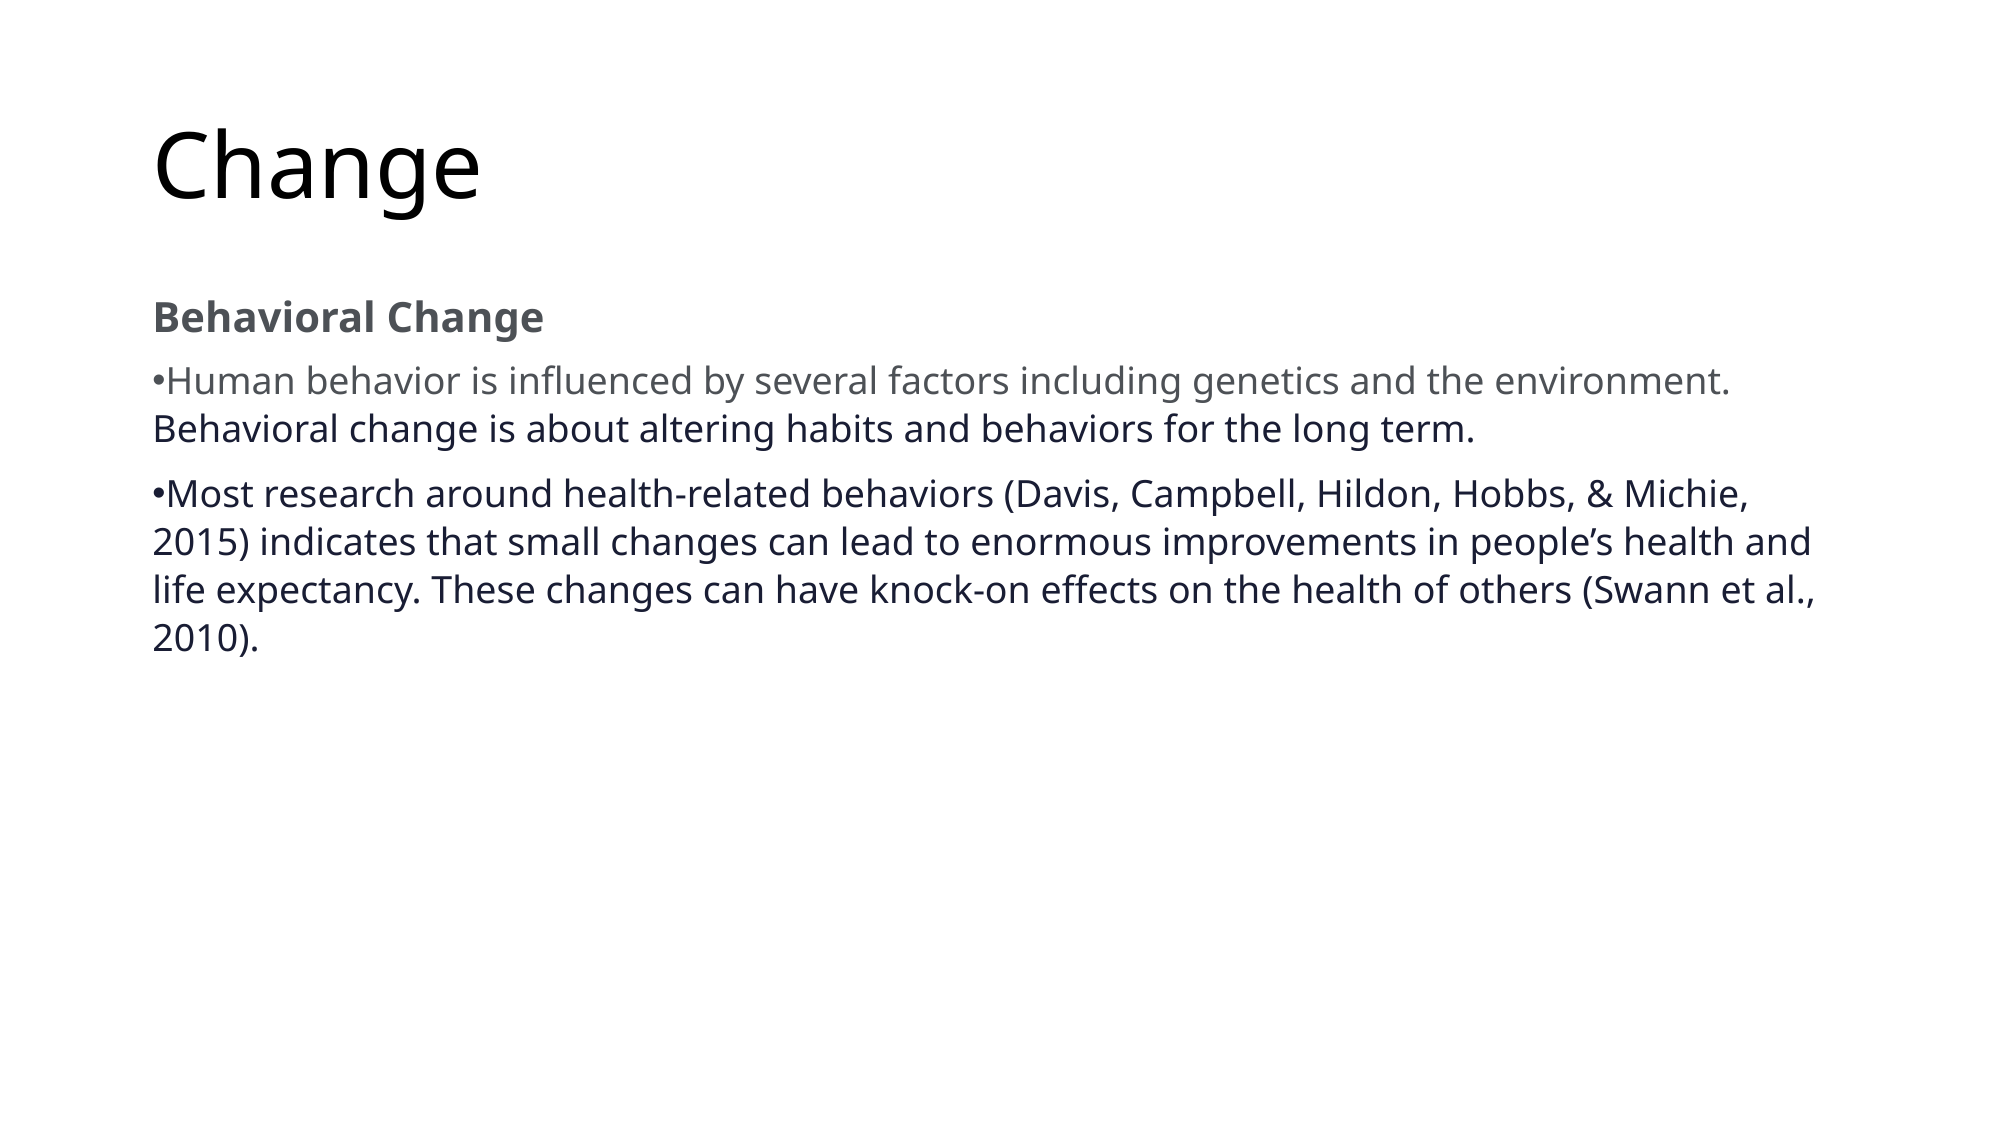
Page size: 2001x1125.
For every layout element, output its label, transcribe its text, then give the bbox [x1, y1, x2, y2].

list Behavioral Change Human behavior is influenced by several factors including genetics and the environment. Behavioral change is about altering habits and behaviors for the long term. Most research around health-related behaviors (Davis, Campbell, Hildon, Hobbs, & Michie, 2015) indicates that small changes can lead to enormous improvements in people’s health and life expectancy. These changes can have knock-on effects on the health of others (Swann et al., 2010). [137, 299, 1863, 1014]
title Change [137, 59, 1863, 278]
